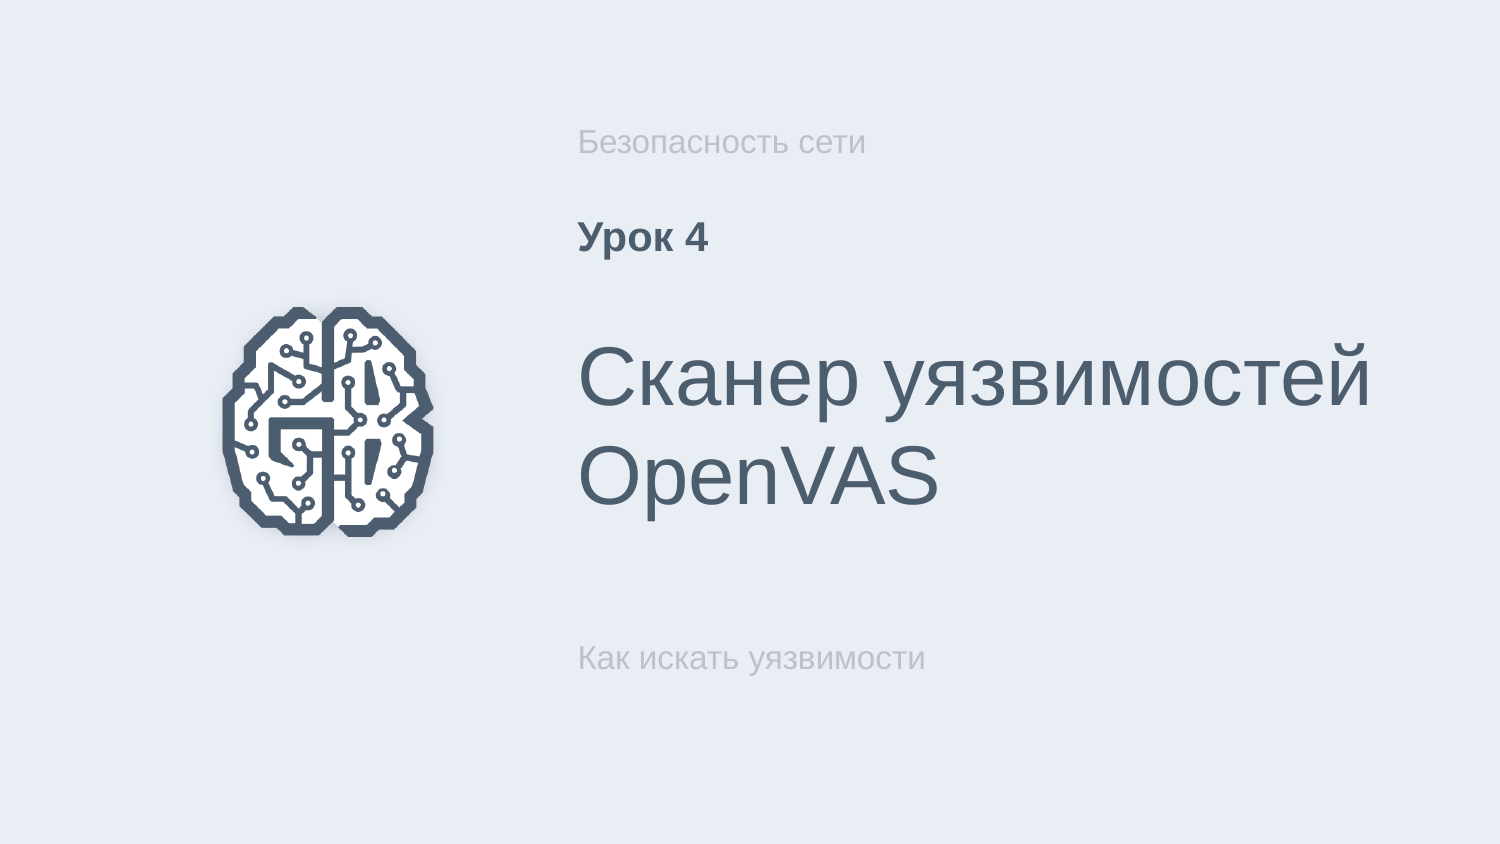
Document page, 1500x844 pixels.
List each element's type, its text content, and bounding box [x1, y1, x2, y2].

text_box Как искать уязвимости [562, 562, 1312, 750]
text_box Урок 4 [562, 187, 1312, 282]
picture [186, 280, 469, 563]
text_box Сканер уязвимостей OpenVAS [562, 281, 1406, 563]
text_box Безопасность сети [562, 93, 1312, 187]
